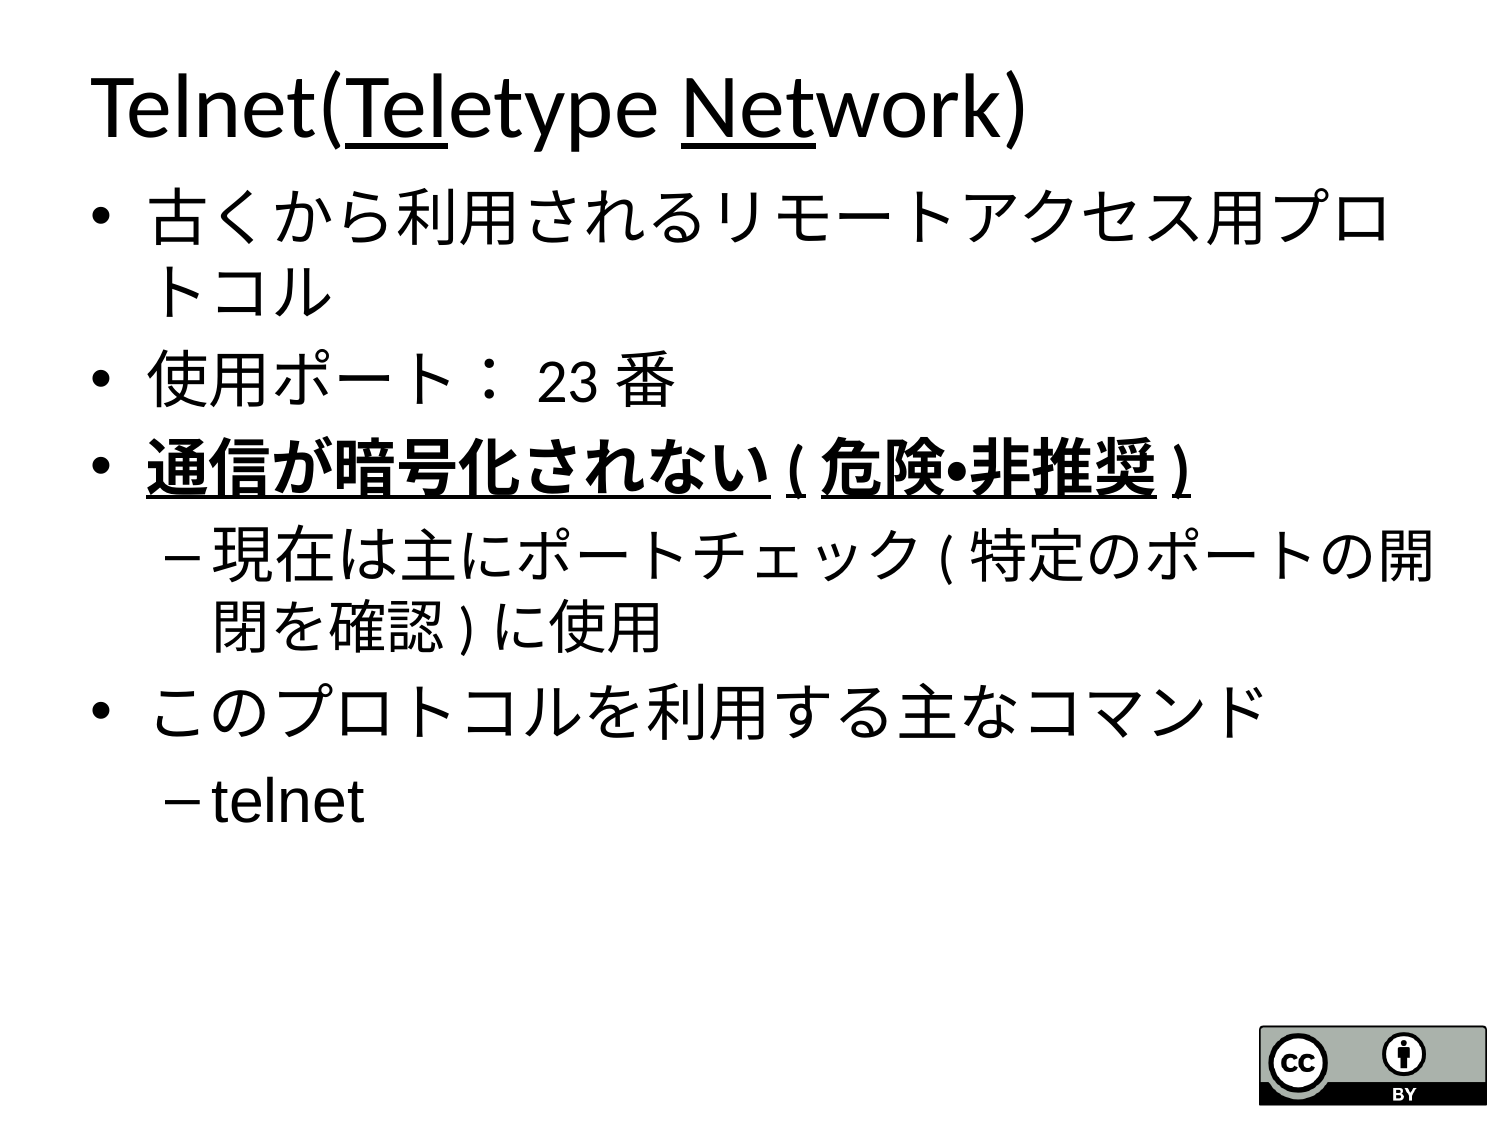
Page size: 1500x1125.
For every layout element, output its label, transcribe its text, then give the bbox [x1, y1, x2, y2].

picture [1257, 1022, 1489, 1107]
title Telnet(Teletype Network) [75, 30, 1425, 170]
list 古くから利用されるリモートアクセス用プロトコル 使用ポート：23番 通信が暗号化されない(危険・非推奨) 現在は主にポートチェック(特定のポートの開閉を確認)に使用 このプロトコルを利用する主なコマンド telnet [75, 170, 1471, 913]
